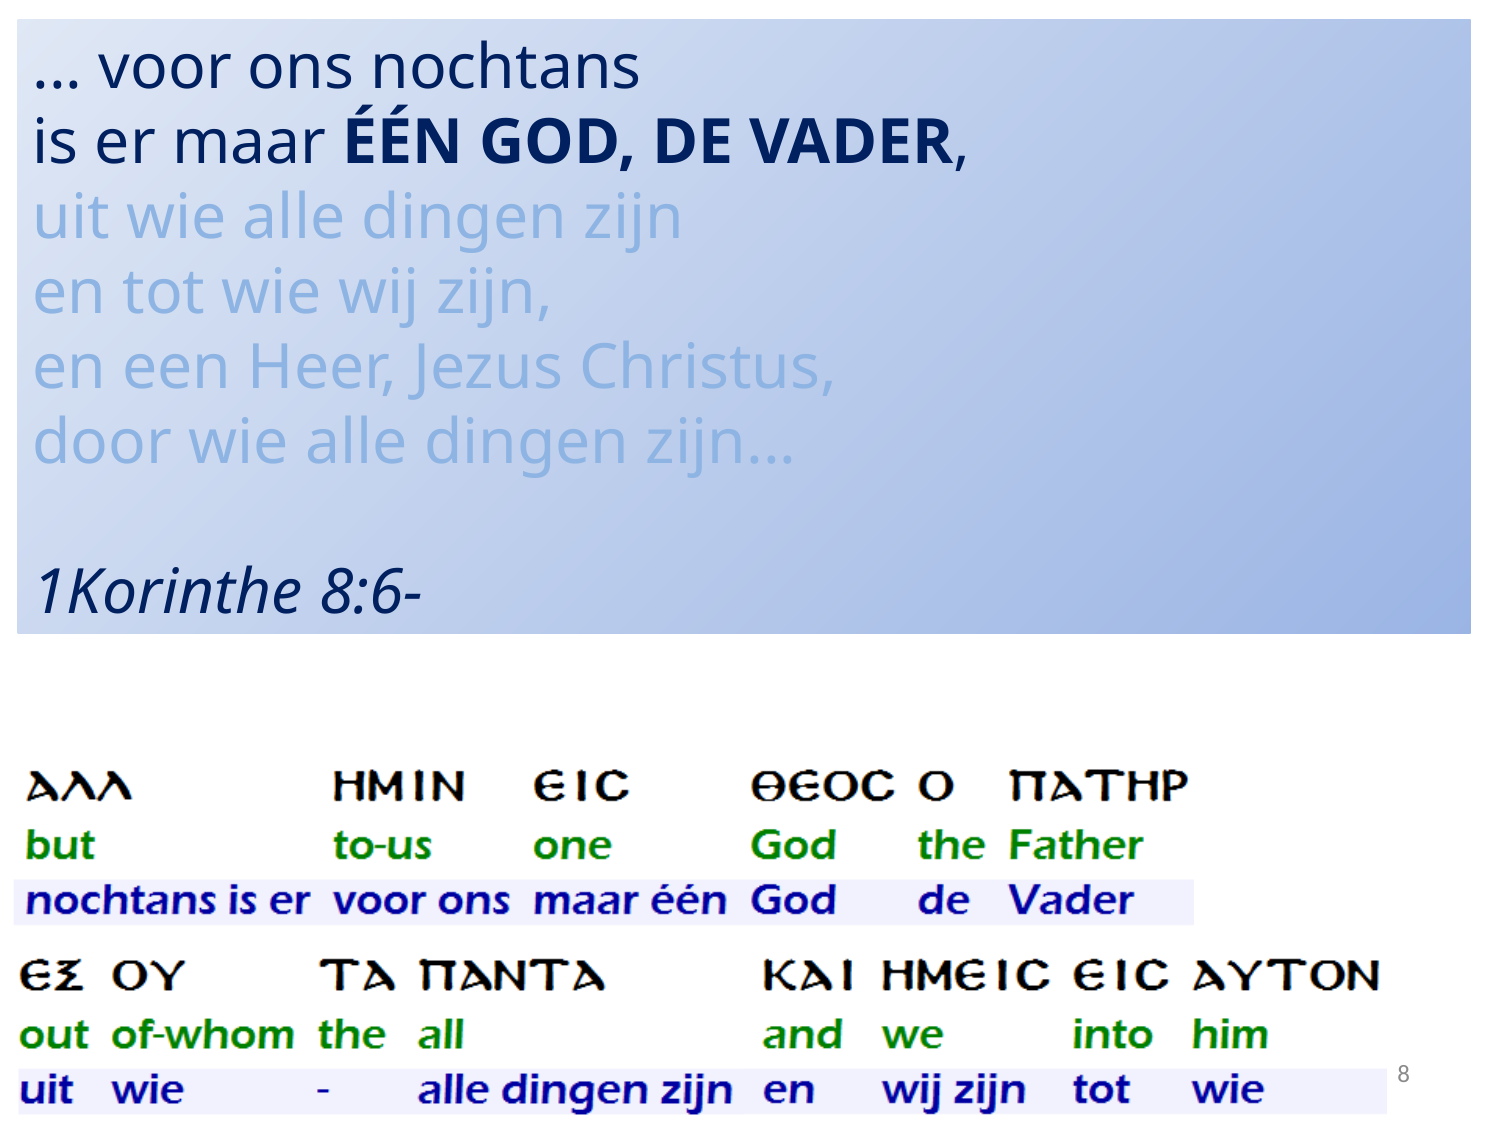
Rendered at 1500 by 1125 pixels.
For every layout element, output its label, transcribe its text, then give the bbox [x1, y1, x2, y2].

picture [0, 942, 1387, 1121]
slide_number 8 [1390, 1042, 1425, 1103]
picture [0, 751, 1194, 930]
text_box ... voor ons nochtans is er maar ÉÉN GOD, DE VADER, uit wie alle dingen zijn en tot wie wij zijn, en een Heer, Jezus Christus, door wie alle dingen zijn... 1Korinthe 8:6- [17, 19, 1471, 634]
